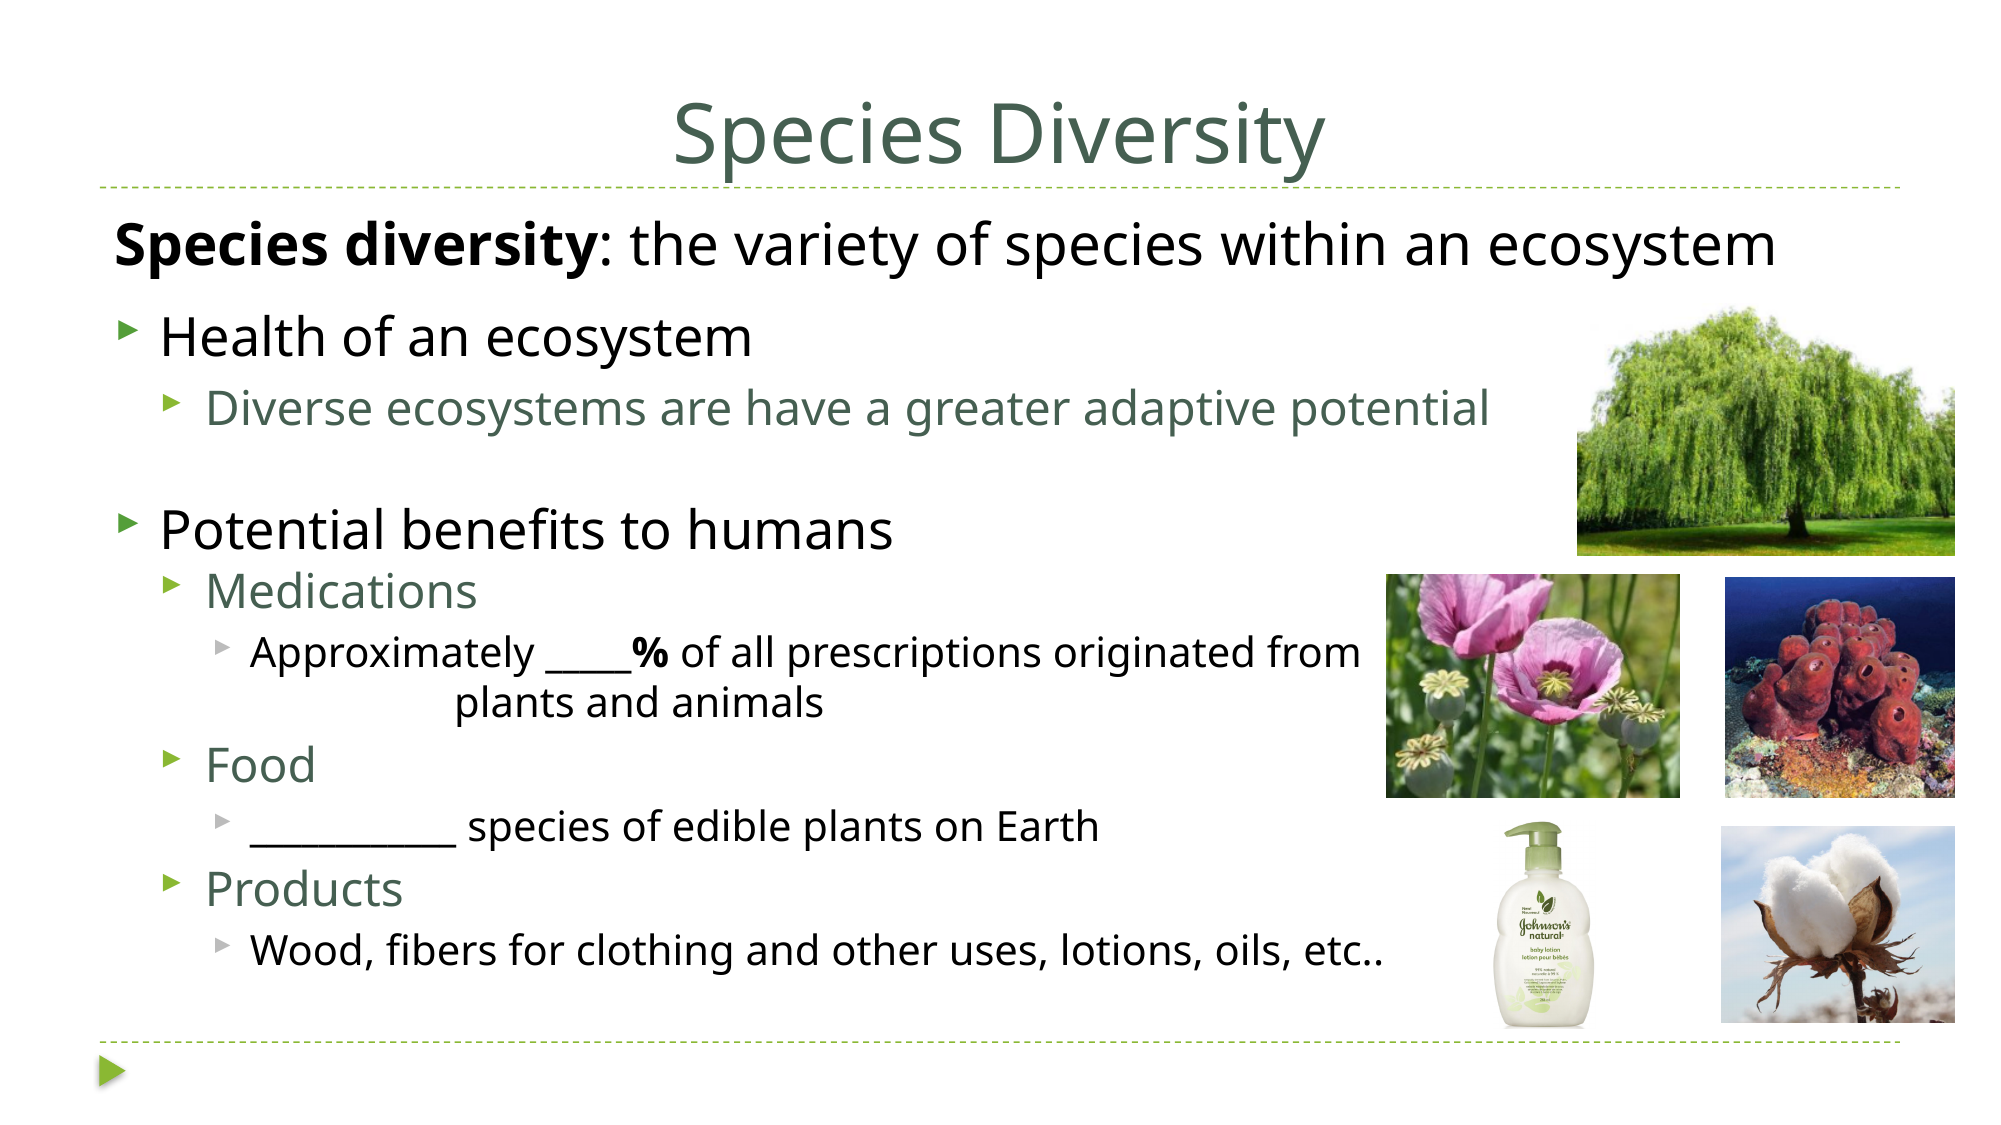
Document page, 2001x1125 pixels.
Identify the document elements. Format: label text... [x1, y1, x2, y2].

picture [1386, 574, 1680, 798]
picture [1493, 820, 1596, 1030]
picture [1721, 826, 1955, 1023]
list Species diversity: the variety of species within an ecosystem Health of an ecosystem Diverse ecosystems are have a greater adaptive potential Potential benefits to humans Medications Approximately _____% of all prescriptions originated from plants and animals Food ____________ species of edible plants on Earth Products Wood, fibers for clothing and other uses, lotions, oils, etc.. [99, 200, 1900, 1010]
picture [1576, 303, 1955, 557]
picture [1724, 577, 1955, 798]
title Species Diversity [99, 24, 1900, 188]
